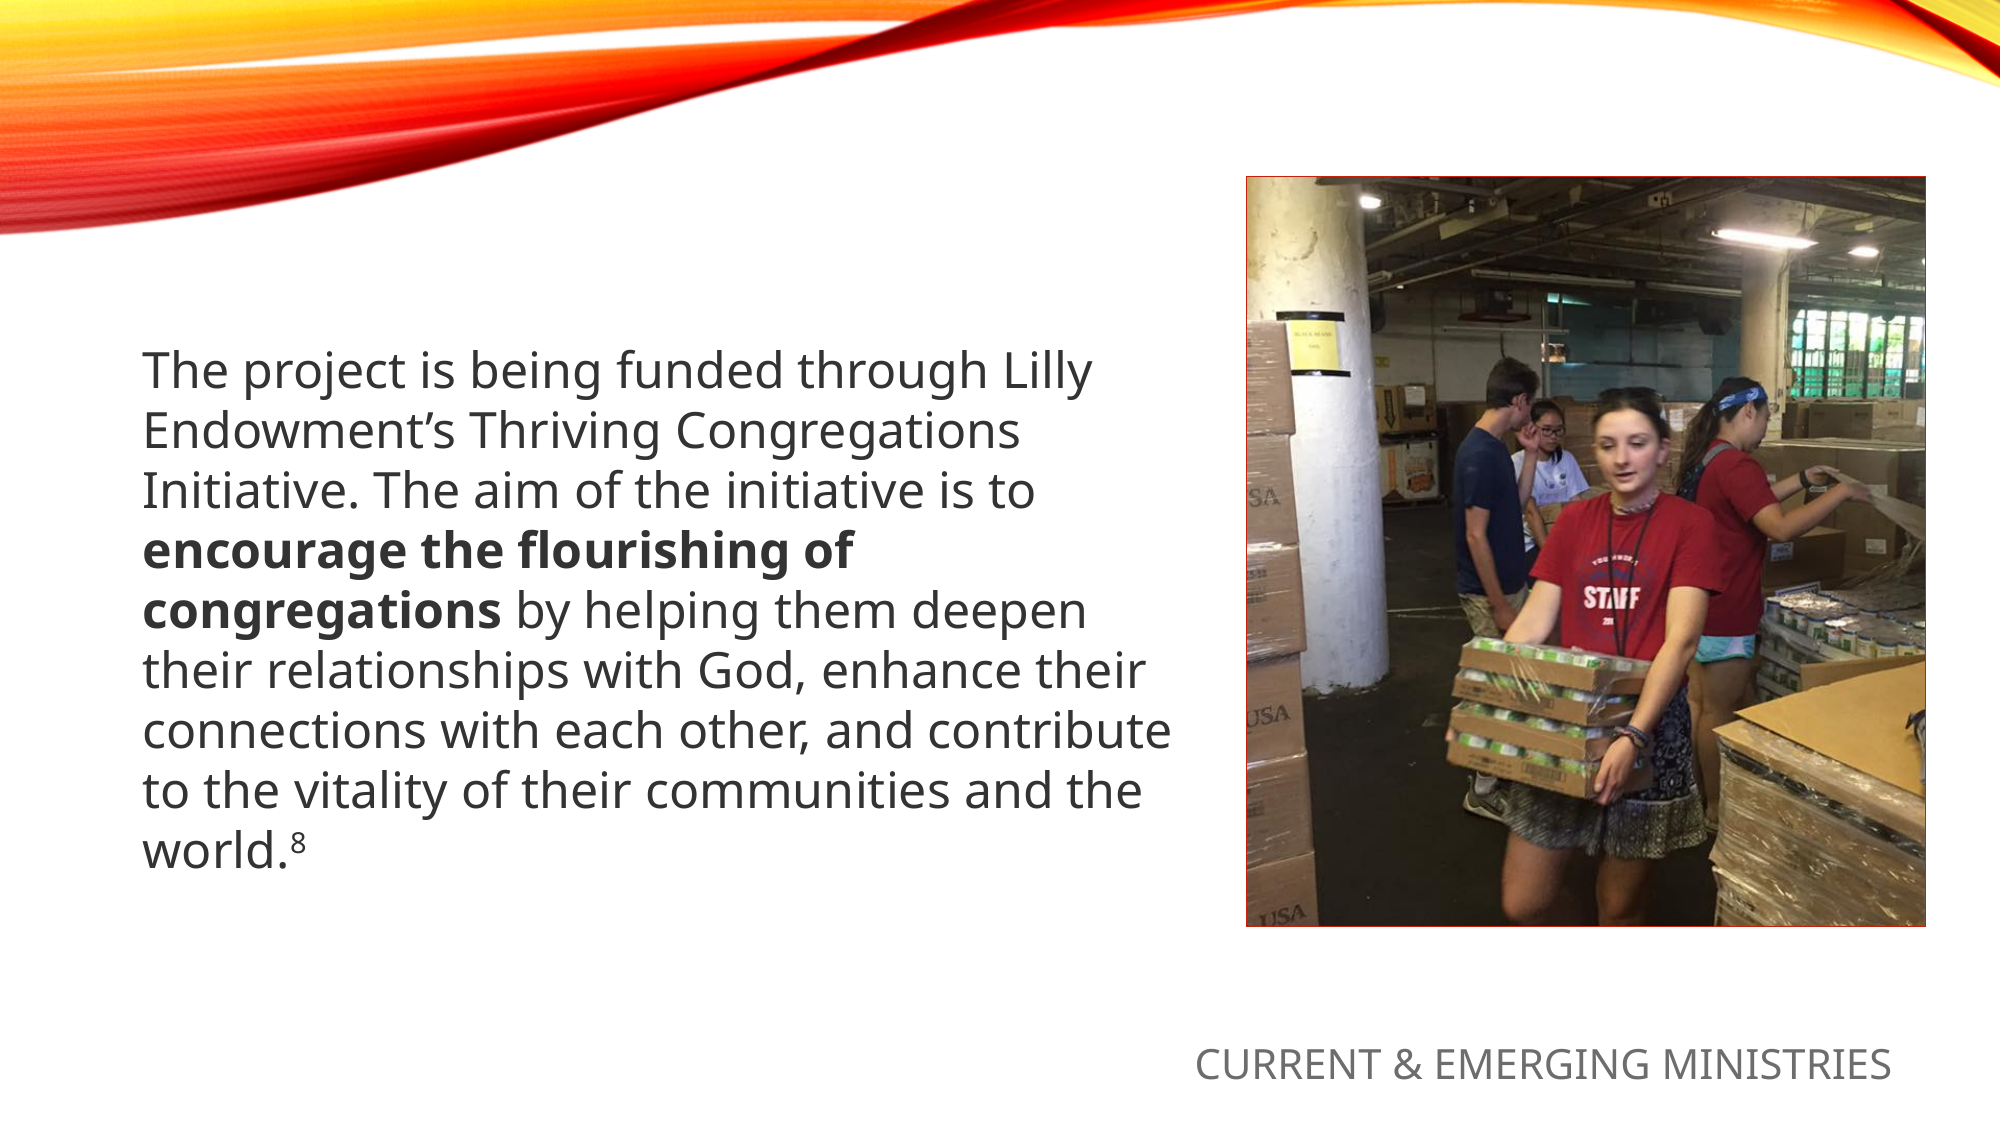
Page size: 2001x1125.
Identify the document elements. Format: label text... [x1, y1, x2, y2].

text_box CURRENT & EMERGING MINISTRIES [84, 1030, 1908, 1096]
picture [0, 0, 2000, 927]
text_box The project is being funded through Lilly Endowment’s Thriving Congregations Initiative. The aim of the initiative is to encourage the flourishing of congregations by helping them deepen their relationships with God, enhance their connections with each other, and contribute to the vitality of their communities and the world.8 [127, 271, 1219, 886]
